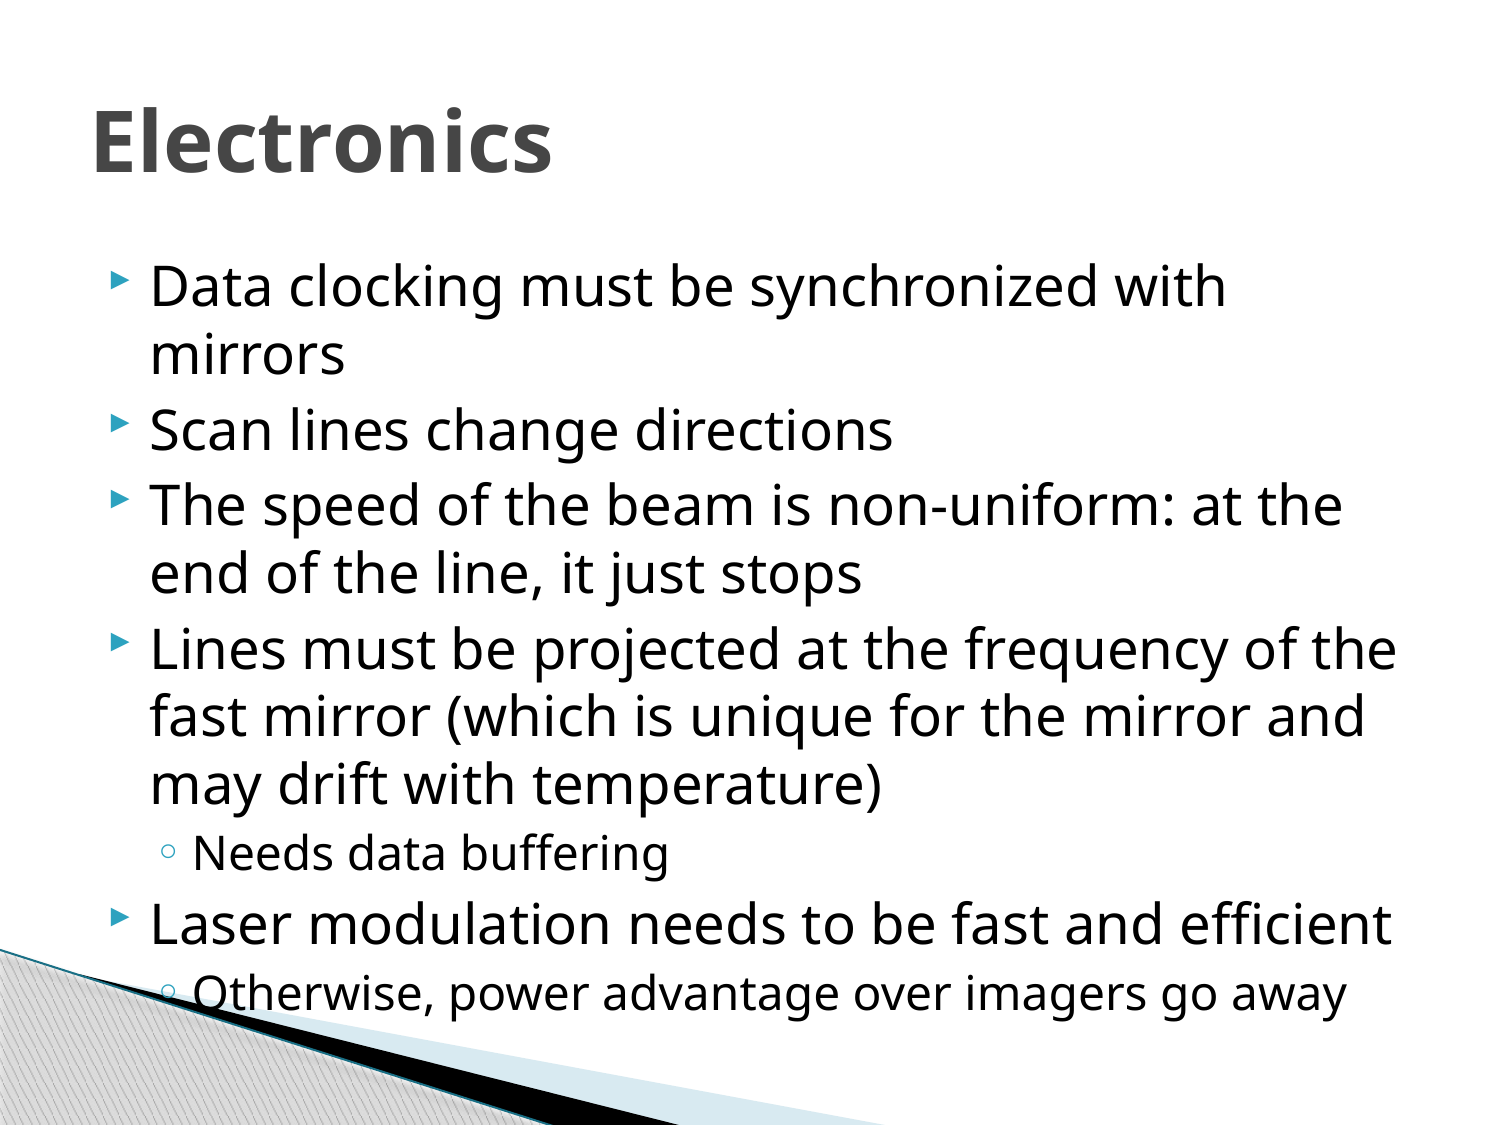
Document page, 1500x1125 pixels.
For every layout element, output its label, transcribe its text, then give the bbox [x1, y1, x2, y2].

list Data clocking must be synchronized with mirrors Scan lines change directions The speed of the beam is non-uniform: at the end of the line, it just stops Lines must be projected at the frequency of the fast mirror (which is unique for the mirror and may drift with temperature) Needs data buffering Laser modulation needs to be fast and efficient Otherwise, power advantage over imagers go away [75, 243, 1425, 1063]
title Electronics [75, 45, 1425, 233]
